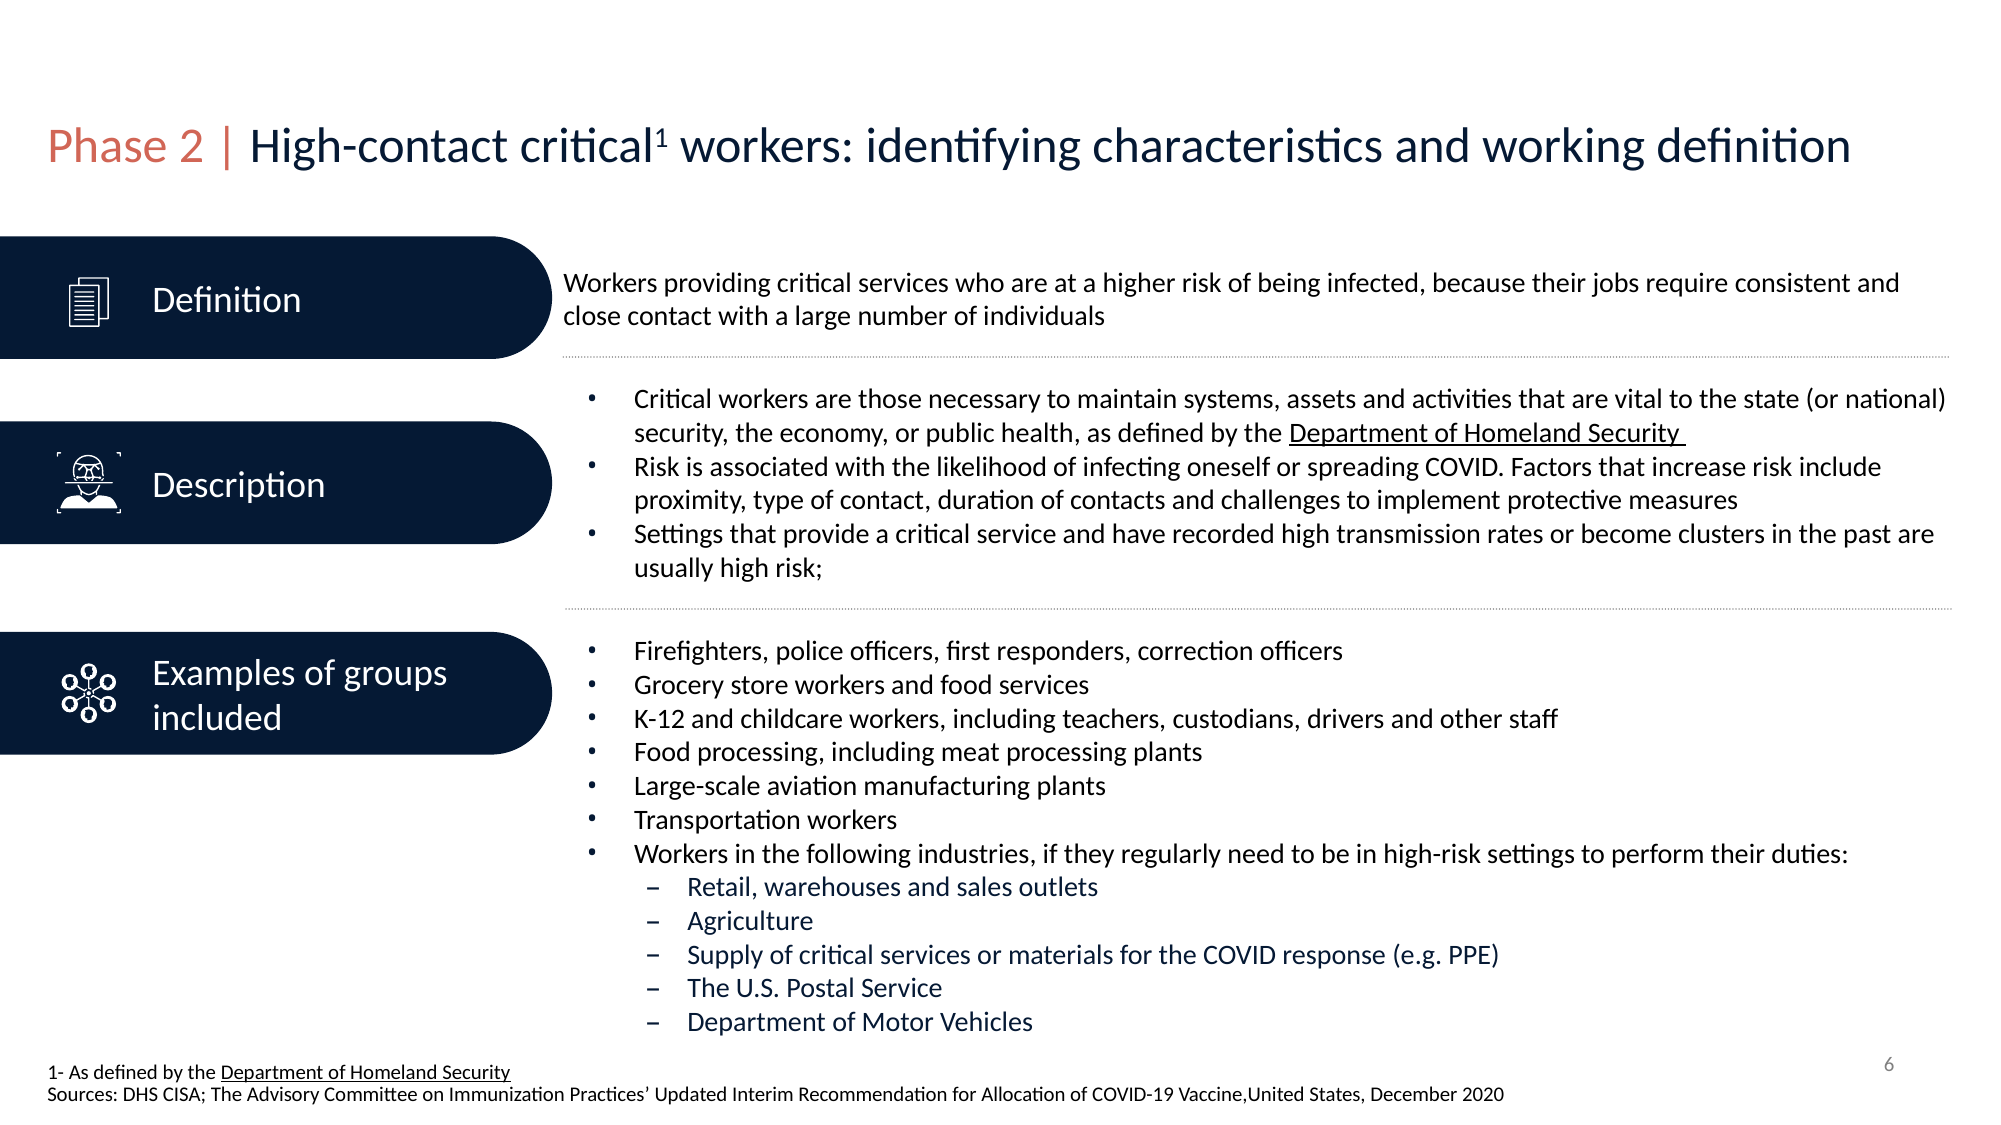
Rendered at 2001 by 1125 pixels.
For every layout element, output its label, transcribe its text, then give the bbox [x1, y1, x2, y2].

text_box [51, 260, 126, 335]
text_box 1- As defined by the Department of Homeland Security Sources: DHS CISA; The Advisory Committee on Immunization Practices’ Updated Interim Recommendation for Allocation of COVID-19 Vaccine,United States, December 2020 [47, 1061, 1953, 1107]
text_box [0, 632, 552, 755]
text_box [0, 236, 552, 359]
text_box Critical workers are those necessary to maintain systems, assets and activities that are vital to the state (or national) security, the economy, or public health, as defined by the Department of Homeland Security Risk is associated with the likelihood of infecting oneself or spreading COVID. Factors that increase risk include proximity, type of contact, duration of contacts and challenges to implement protective measures Settings that provide a critical service and have recorded high transmission rates or become clusters in the past are usually high risk; [563, 380, 1950, 583]
title Phase 2 | High-contact critical1 workers: identifying characteristics and working definition [47, 0, 1953, 173]
text_box Firefighters, police officers, first responders, correction officers Grocery store workers and food services K-12 and childcare workers, including teachers, custodians, drivers and other staff Food processing, including meat processing plants Large-scale aviation manufacturing plants Transportation workers Workers in the following industries, if they regularly need to be in high-risk settings to perform their duties: Retail, warehouses and sales outlets Agriculture Supply of critical services or materials for the COVID response (e.g. PPE) The U.S. Postal Service Department of Motor Vehicles [562, 632, 1951, 1038]
text_box Workers providing critical services who are at a higher risk of being infected, because their jobs require consistent and close contact with a large number of individuals [563, 263, 1950, 332]
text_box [0, 421, 552, 544]
